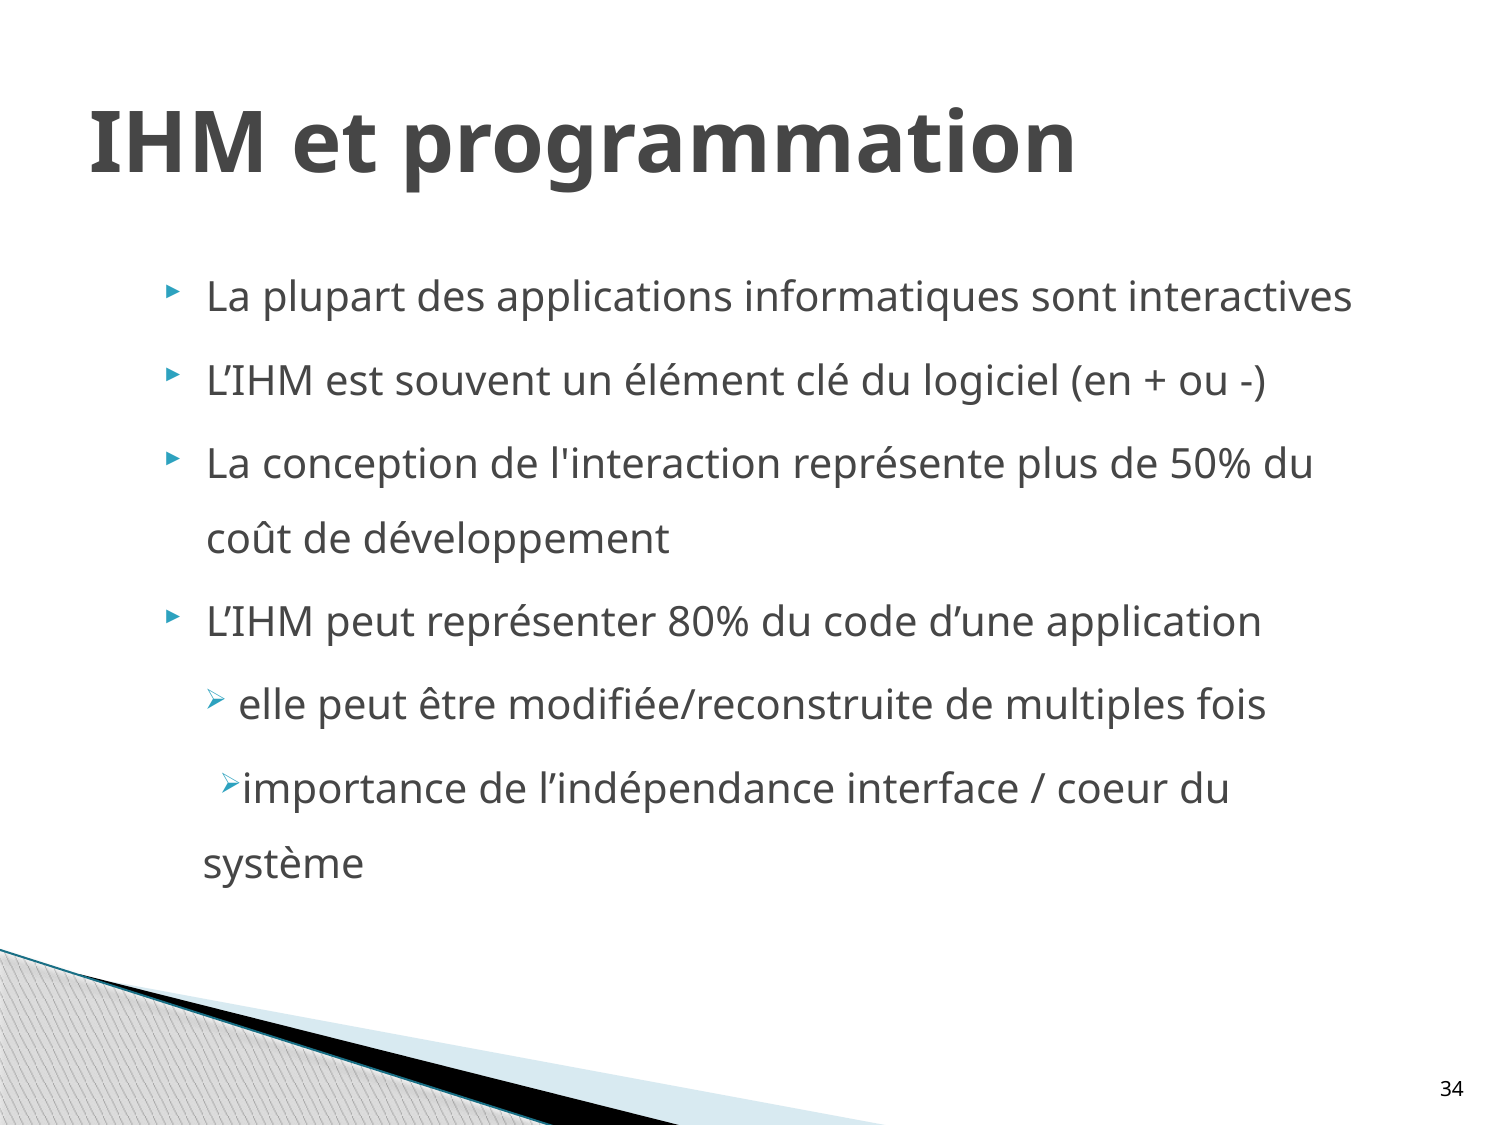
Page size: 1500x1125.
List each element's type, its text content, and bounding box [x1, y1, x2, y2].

slide_number 34 [1418, 1051, 1479, 1112]
title IHM et programmation [75, 45, 1425, 233]
list La plupart des applications informatiques sont interactives L’IHM est souvent un élément clé du logiciel (en + ou -) La conception de l'interaction représente plus de 50% du coût de développement L’IHM peut représenter 80% du code d’une application elle peut être modifiée/reconstruite de multiples fois importance de l’indépendance interface / coeur du système [131, 237, 1400, 1020]
